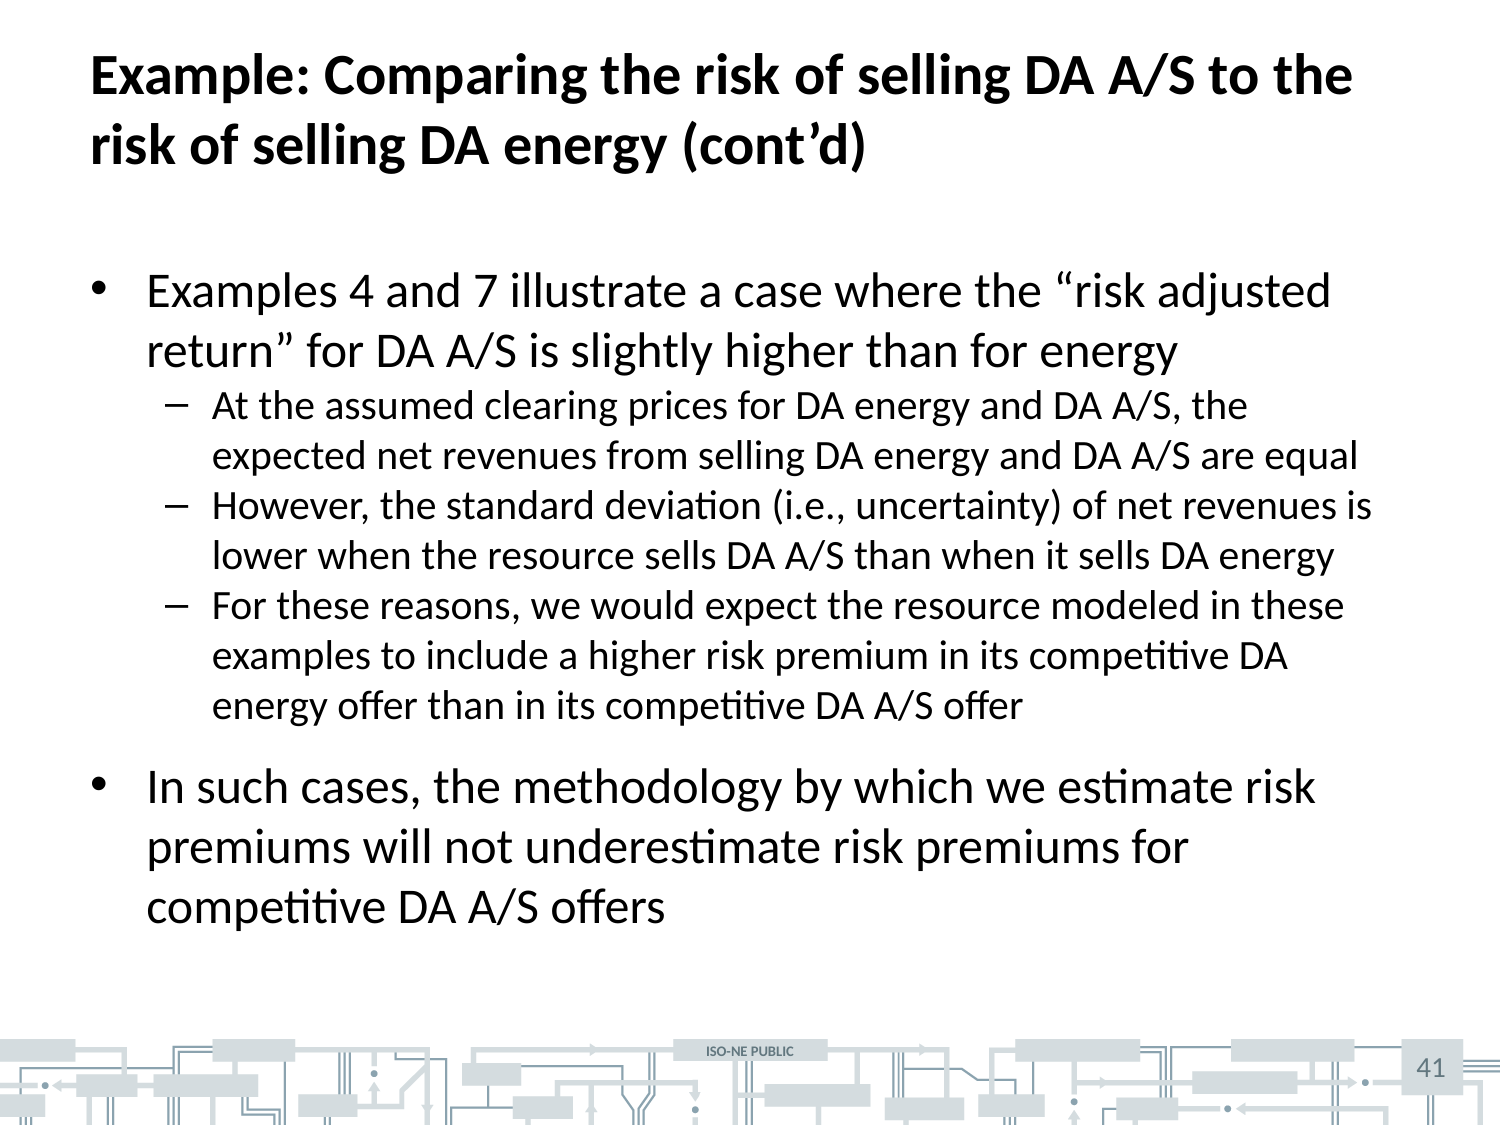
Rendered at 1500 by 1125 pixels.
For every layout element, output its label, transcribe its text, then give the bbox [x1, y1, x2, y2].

slide_number 41 [1400, 1044, 1463, 1088]
title Example: Comparing the risk of selling DA A/S to the risk of selling DA energy (cont’d) [75, 12, 1425, 200]
picture [0, 1031, 1500, 1125]
list Examples 4 and 7 illustrate a case where the “risk adjusted return” for DA A/S is slightly higher than for energy At the assumed clearing prices for DA energy and DA A/S, the expected net revenues from selling DA energy and DA A/S are equal However, the standard deviation (i.e., uncertainty) of net revenues is lower when the resource sells DA A/S than when it sells DA energy For these reasons, we would expect the resource modeled in these examples to include a higher risk premium in its competitive DA energy offer than in its competitive DA A/S offer In such cases, the methodology by which we estimate risk premiums will not underestimate risk premiums for competitive DA A/S offers [75, 249, 1425, 1000]
